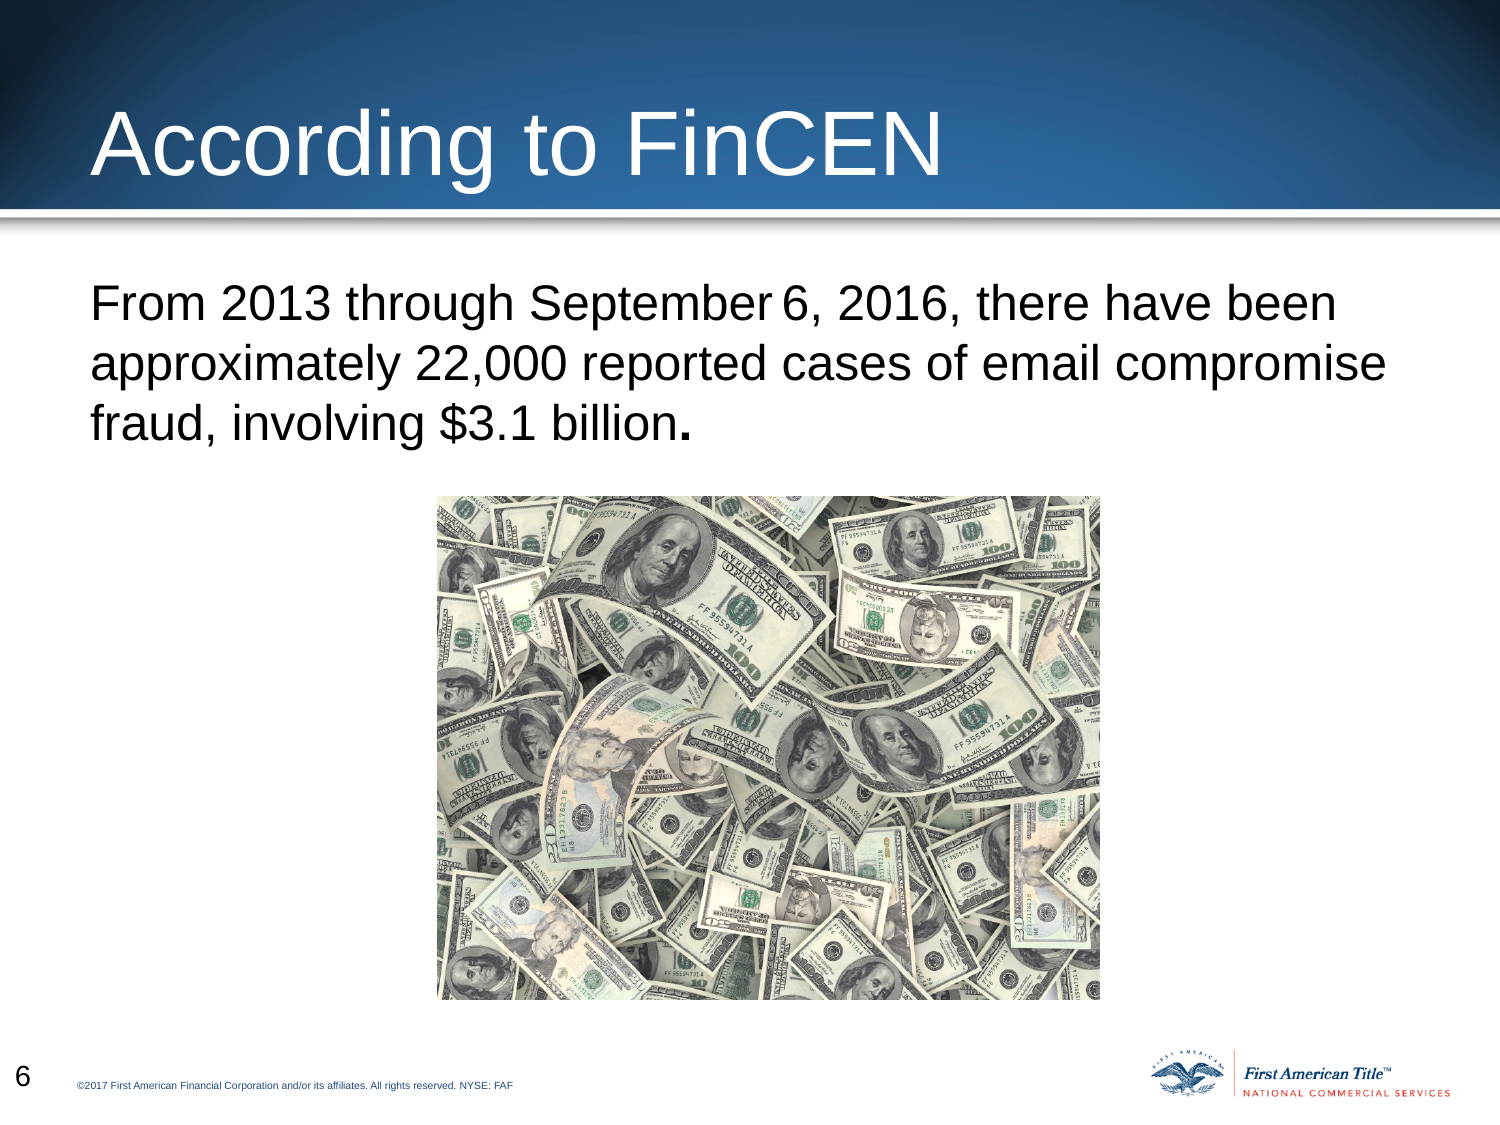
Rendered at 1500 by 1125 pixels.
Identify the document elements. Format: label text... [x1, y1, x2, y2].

title According to FinCEN [74, 44, 1426, 233]
slide_number 6 [0, 1050, 88, 1110]
picture [0, 0, 1500, 1125]
list From 2013 through September 6, 2016, there have been approximately 22,000 reported cases of email compromise fraud, involving $3.1 billion. [74, 262, 1426, 476]
